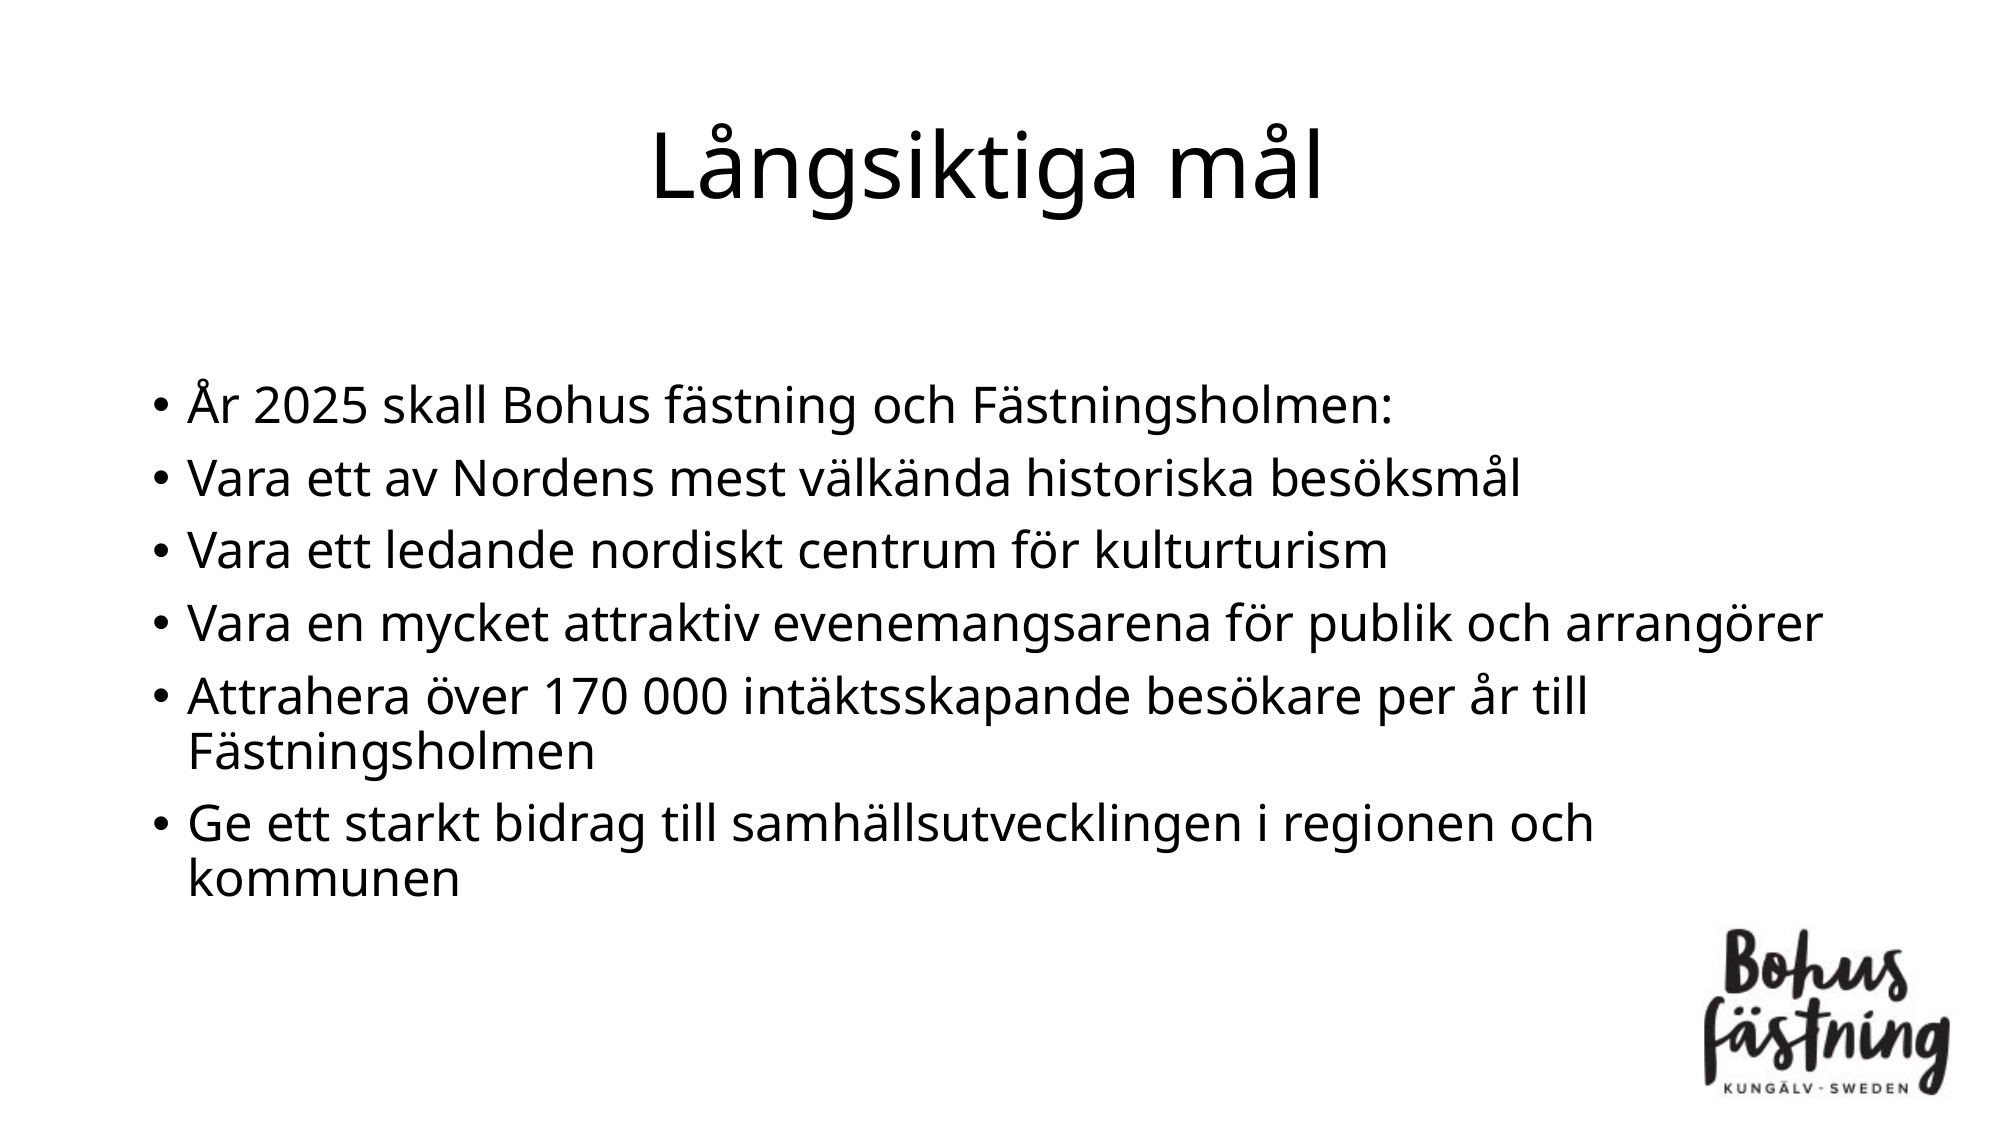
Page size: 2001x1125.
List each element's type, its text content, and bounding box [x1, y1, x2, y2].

picture [1703, 898, 2000, 1125]
title Långsiktiga mål [137, 59, 1863, 278]
list År 2025 skall Bohus fästning och Fästningsholmen: Vara ett av Nordens mest välkända historiska besöksmål Vara ett ledande nordiskt centrum för kulturturism Vara en mycket attraktiv evenemangsarena för publik och arrangörer Attrahera över 170 000 intäktsskapande besökare per år till Fästningsholmen Ge ett starkt bidrag till samhällsutvecklingen i regionen och kommunen [137, 299, 1863, 970]
